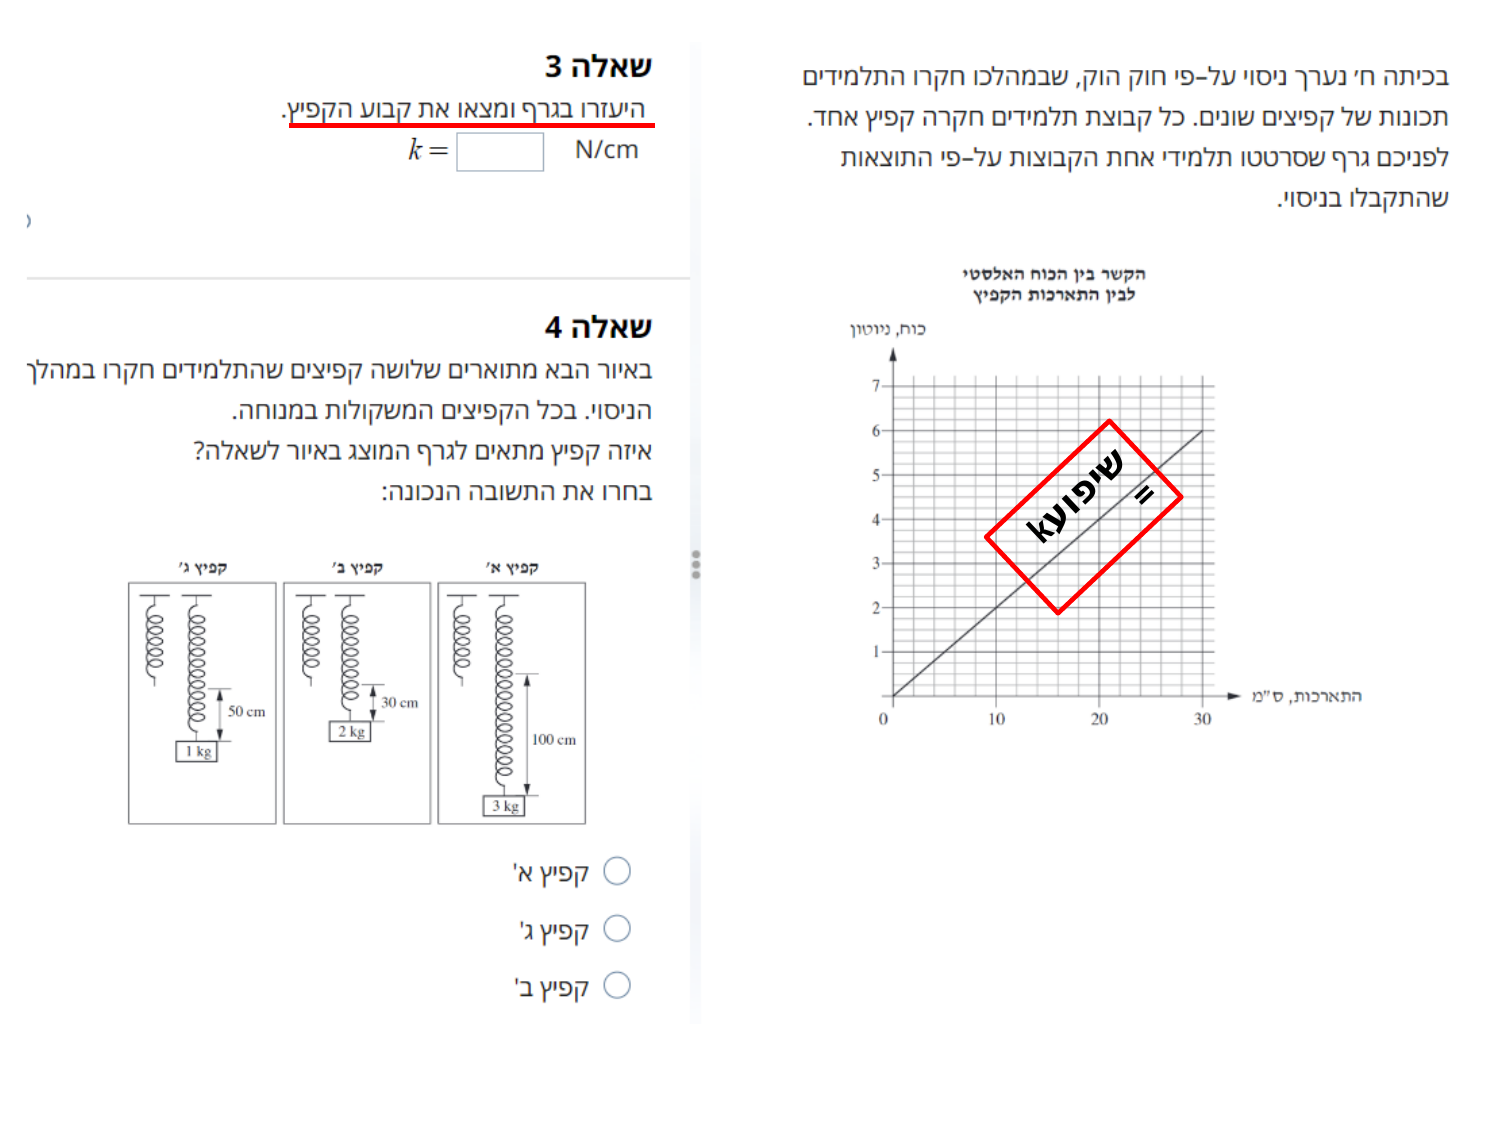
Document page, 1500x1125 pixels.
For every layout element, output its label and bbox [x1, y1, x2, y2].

picture [26, 42, 1474, 1024]
